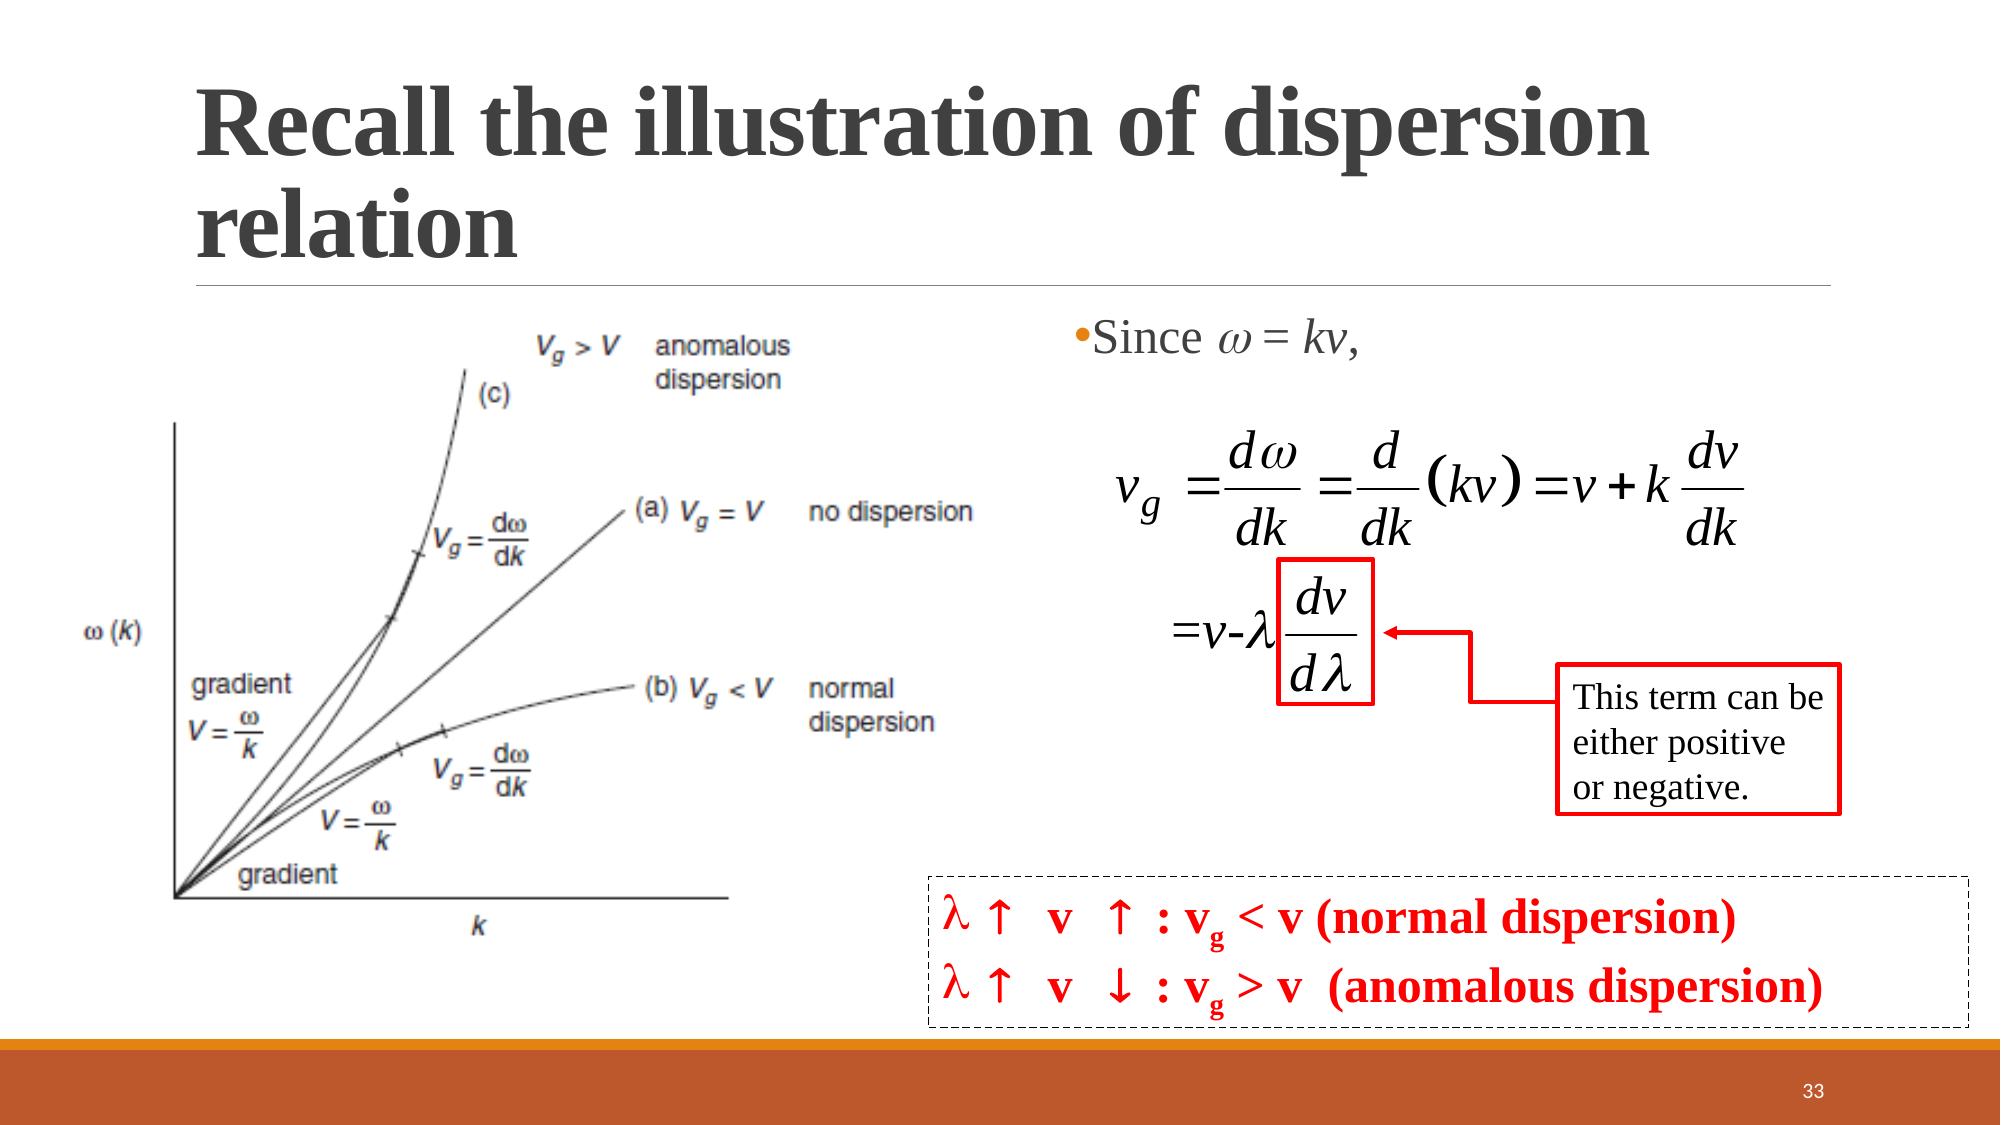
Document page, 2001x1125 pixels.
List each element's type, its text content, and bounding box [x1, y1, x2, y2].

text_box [1382, 632, 1559, 703]
slide_number 33 [1624, 1059, 1840, 1120]
picture [9, 320, 1006, 946]
text_box  v  : vg < v (normal dispersion)  v  : vg > v (anomalous dispersion) [928, 876, 1969, 1028]
list Since  = kv, [1074, 302, 1830, 876]
title Recall the illustration of dispersion relation [180, 47, 1830, 285]
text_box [1107, 414, 1756, 705]
text_box This term can be either positive or negative. [1557, 664, 1840, 815]
